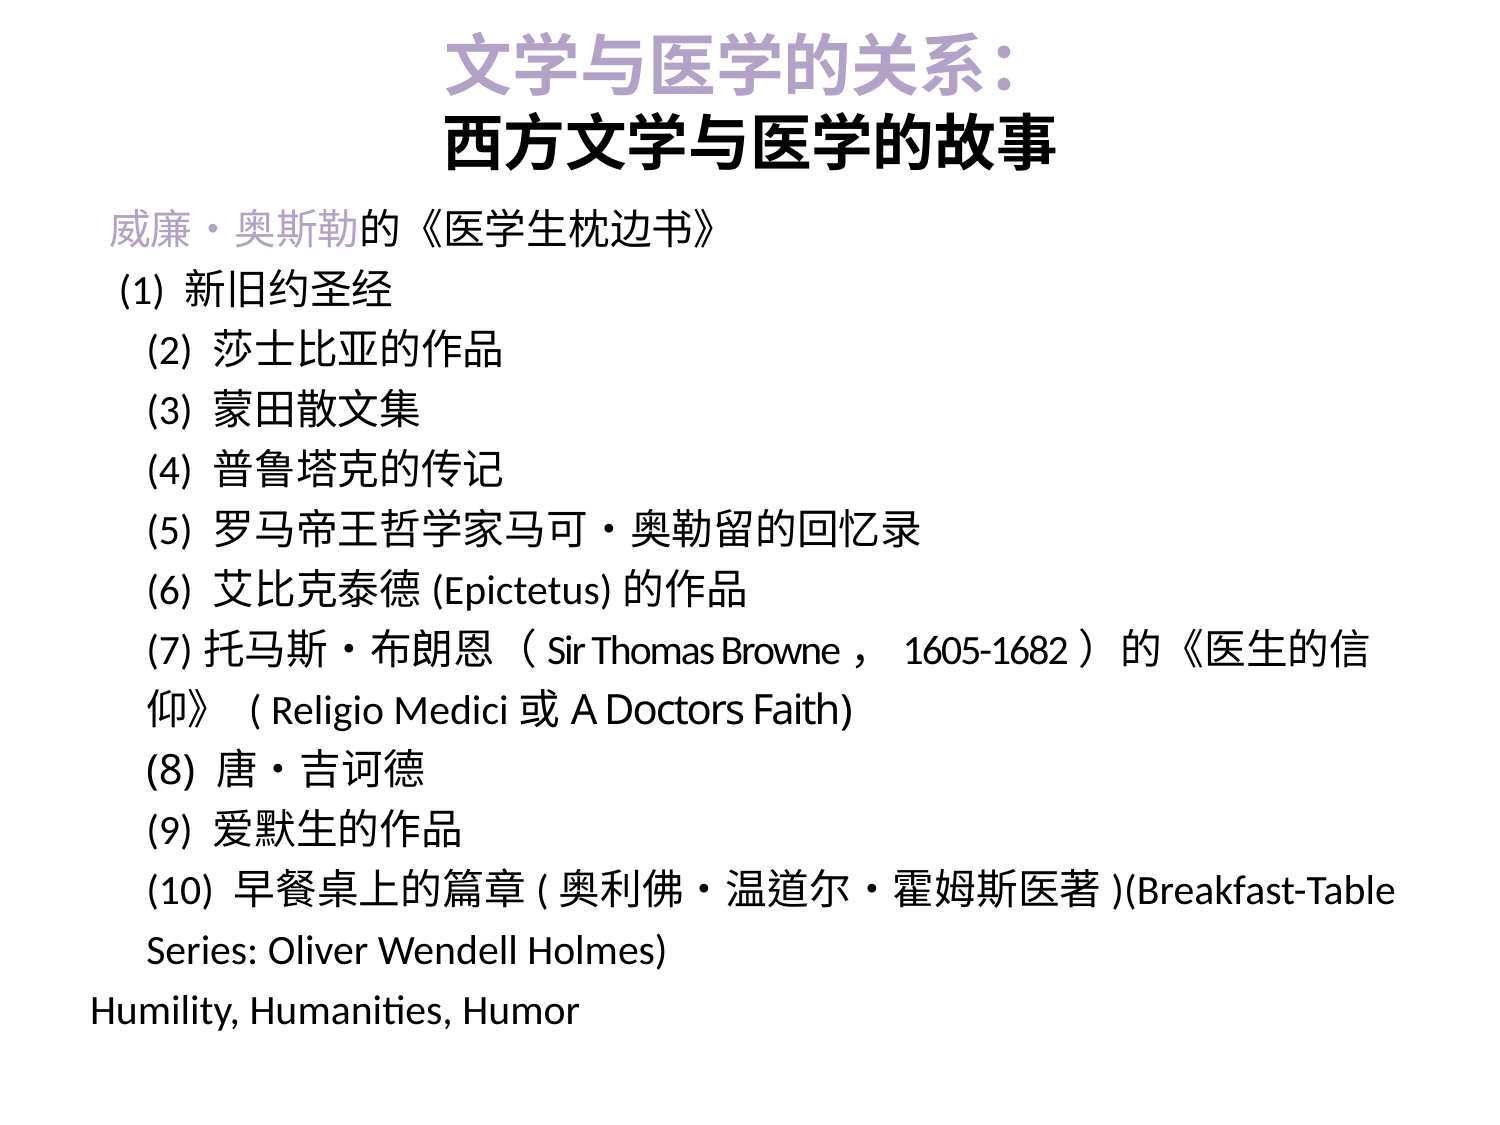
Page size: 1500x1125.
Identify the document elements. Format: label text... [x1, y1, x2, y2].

list 威廉•奥斯勒的《医学生枕边书》 (1) 新旧约圣经 (2) 莎士比亚的作品 (3) 蒙田散文集 (4) 普鲁塔克的传记 (5) 罗马帝王哲学家马可•奥勒留的回忆录 (6) 艾比克泰德(Epictetus)的作品 (7)托马斯•布朗恩（Sir Thomas Browne，1605-1682）的《医生的信仰》 ( Religio Medici或A Doctors Faith) (8) 唐•吉诃德 (9) 爱默生的作品 (10) 早餐桌上的篇章(奥利佛•温道尔•霍姆斯医著)(Breakfast-Table Series: Oliver Wendell Holmes) Humility, Humanities, Humor [75, 185, 1425, 1087]
title 文学与医学的关系： 西方文学与医学的故事 [75, 14, 1425, 185]
